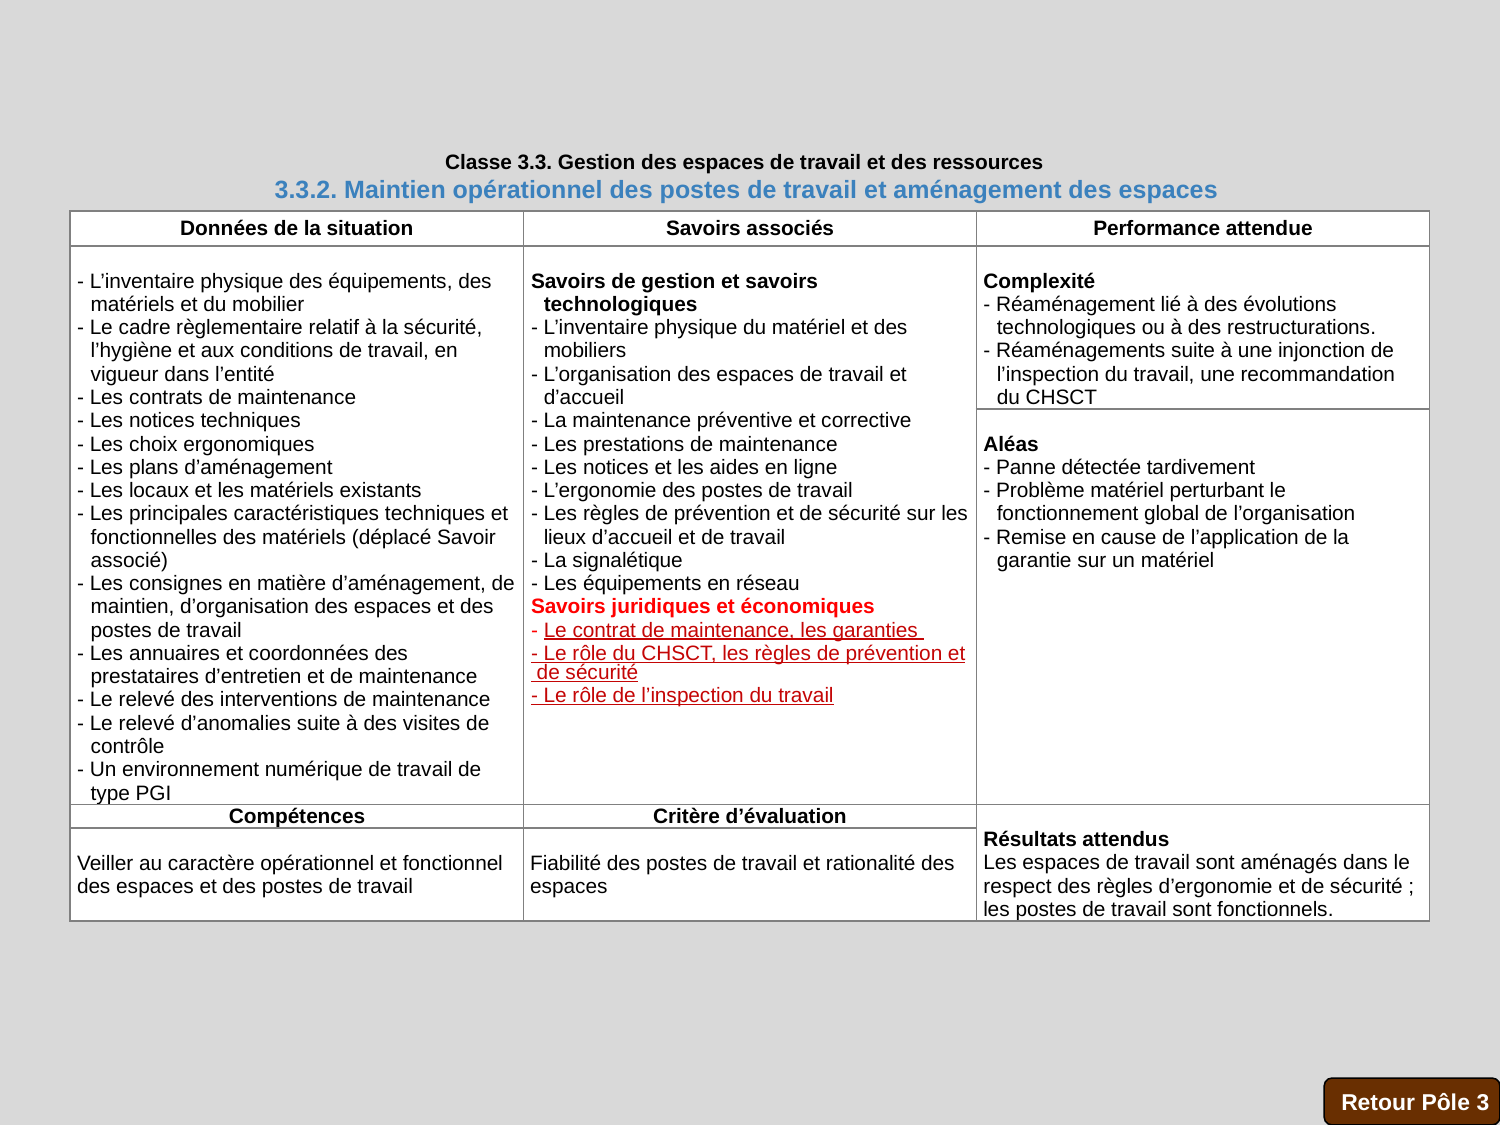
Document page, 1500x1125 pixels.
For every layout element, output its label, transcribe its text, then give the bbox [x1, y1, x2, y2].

table_cell Complexité - Réaménagement lié à des évolutions technologiques ou à des restructurations. - Réaménagements suite à une injonction de l’inspection du travail, une recommandation du CHSCT [977, 247, 1429, 408]
table_header Savoirs associés [524, 212, 976, 245]
table_cell Fiabilité des postes de travail et rationalité des espaces [524, 829, 976, 920]
table_header Données de la situation [71, 212, 523, 245]
table_cell - L’inventaire physique des équipements, des matériels et du mobilier - Le cadre règlementaire relatif à la sécurité, l’hygiène et aux conditions de travail, en vigueur dans l’entité - Les contrats de maintenance - Les notices techniques - Les choix ergonomiques - Les plans d’aménagement - Les locaux et les matériels existants - Les principales caractéristiques techniques et fonctionnelles des matériels (déplacé Savoir associé) - Les consignes en matière d’aménagement, de maintien, d’organisation des espaces et des postes de travail - Les annuaires et coordonnées des prestataires d’entretien et de maintenance - Le relevé des interventions de maintenance - Le relevé d’anomalies suite à des visites de contrôle - Un environnement numérique de travail de type PGI [71, 247, 523, 804]
text_box Classe 3.3. Gestion des espaces de travail et des ressources 3.3.2. Maintien opérationnel des postes de travail et aménagement des espaces [70, 141, 1430, 210]
table_cell Aléas - Panne détectée tardivement - Problème matériel perturbant le fonctionnement global de l’organisation - Remise en cause de l’application de la garantie sur un matériel [977, 410, 1429, 804]
table_cell Compétences [71, 805, 523, 827]
table_cell Veiller au caractère opérationnel et fonctionnel des espaces et des postes de travail [71, 829, 523, 920]
text_box Retour Pôle 3 [1324, 1078, 1500, 1125]
table_cell Résultats attendus Les espaces de travail sont aménagés dans le respect des règles d’ergonomie et de sécurité ; les postes de travail sont fonctionnels. [977, 805, 1429, 920]
table_cell Savoirs de gestion et savoirs technologiques - L’inventaire physique du matériel et des mobiliers - L’organisation des espaces de travail et d’accueil - La maintenance préventive et corrective - Les prestations de maintenance - Les notices et les aides en ligne - L’ergonomie des postes de travail - Les règles de prévention et de sécurité sur les lieux d’accueil et de travail - La signalétique - Les équipements en réseau Savoirs juridiques et économiques - Le contrat de maintenance, les garanties - Le rôle du CHSCT, les règles de prévention et de sécurité - Le rôle de l’inspection du travail [524, 247, 976, 804]
table_header Performance attendue [977, 212, 1429, 245]
table_cell Critère d’évaluation [524, 805, 976, 827]
